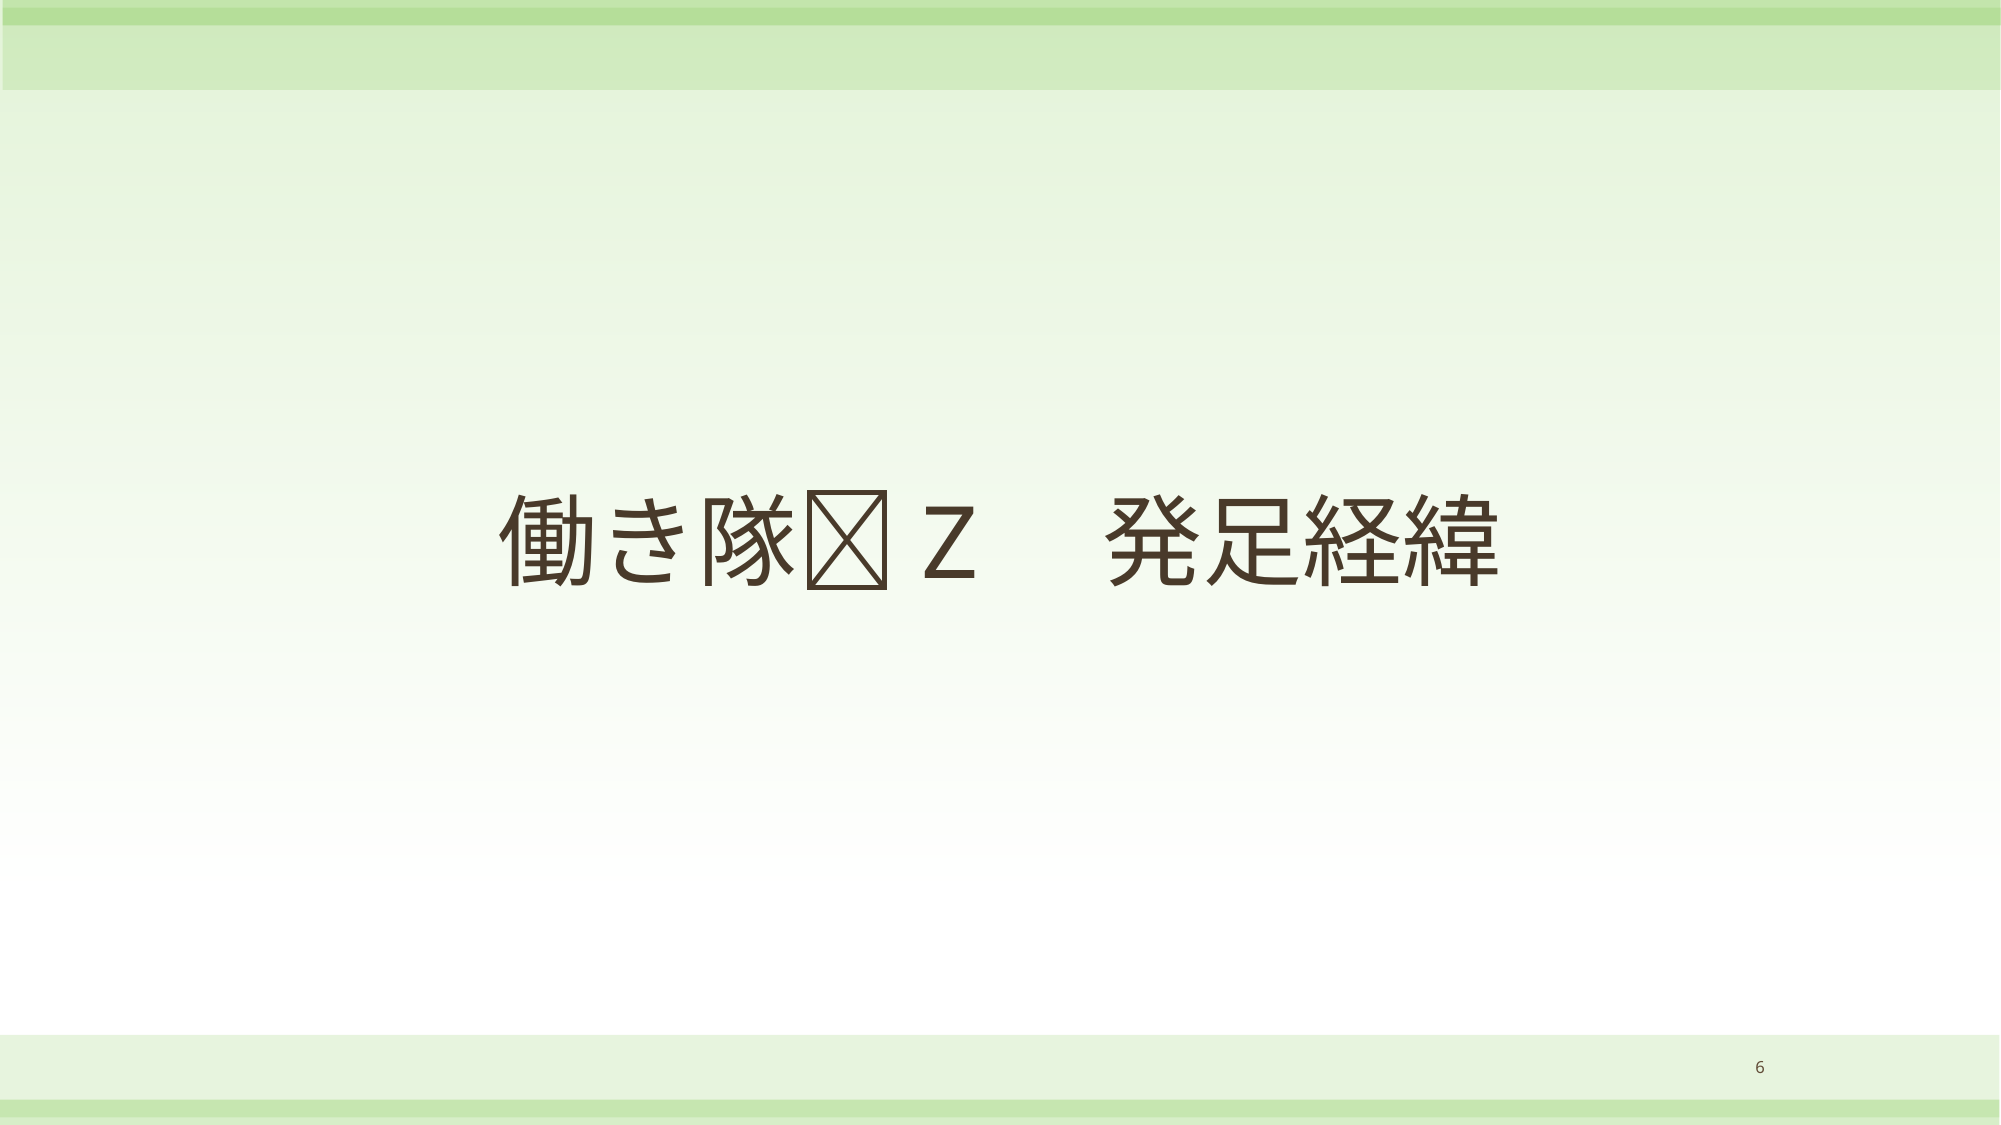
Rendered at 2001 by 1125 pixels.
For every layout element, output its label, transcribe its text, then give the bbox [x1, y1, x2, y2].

slide_number 6 [1674, 1048, 1780, 1088]
title 働き隊🌻Z 発足経緯 [212, 195, 1788, 608]
